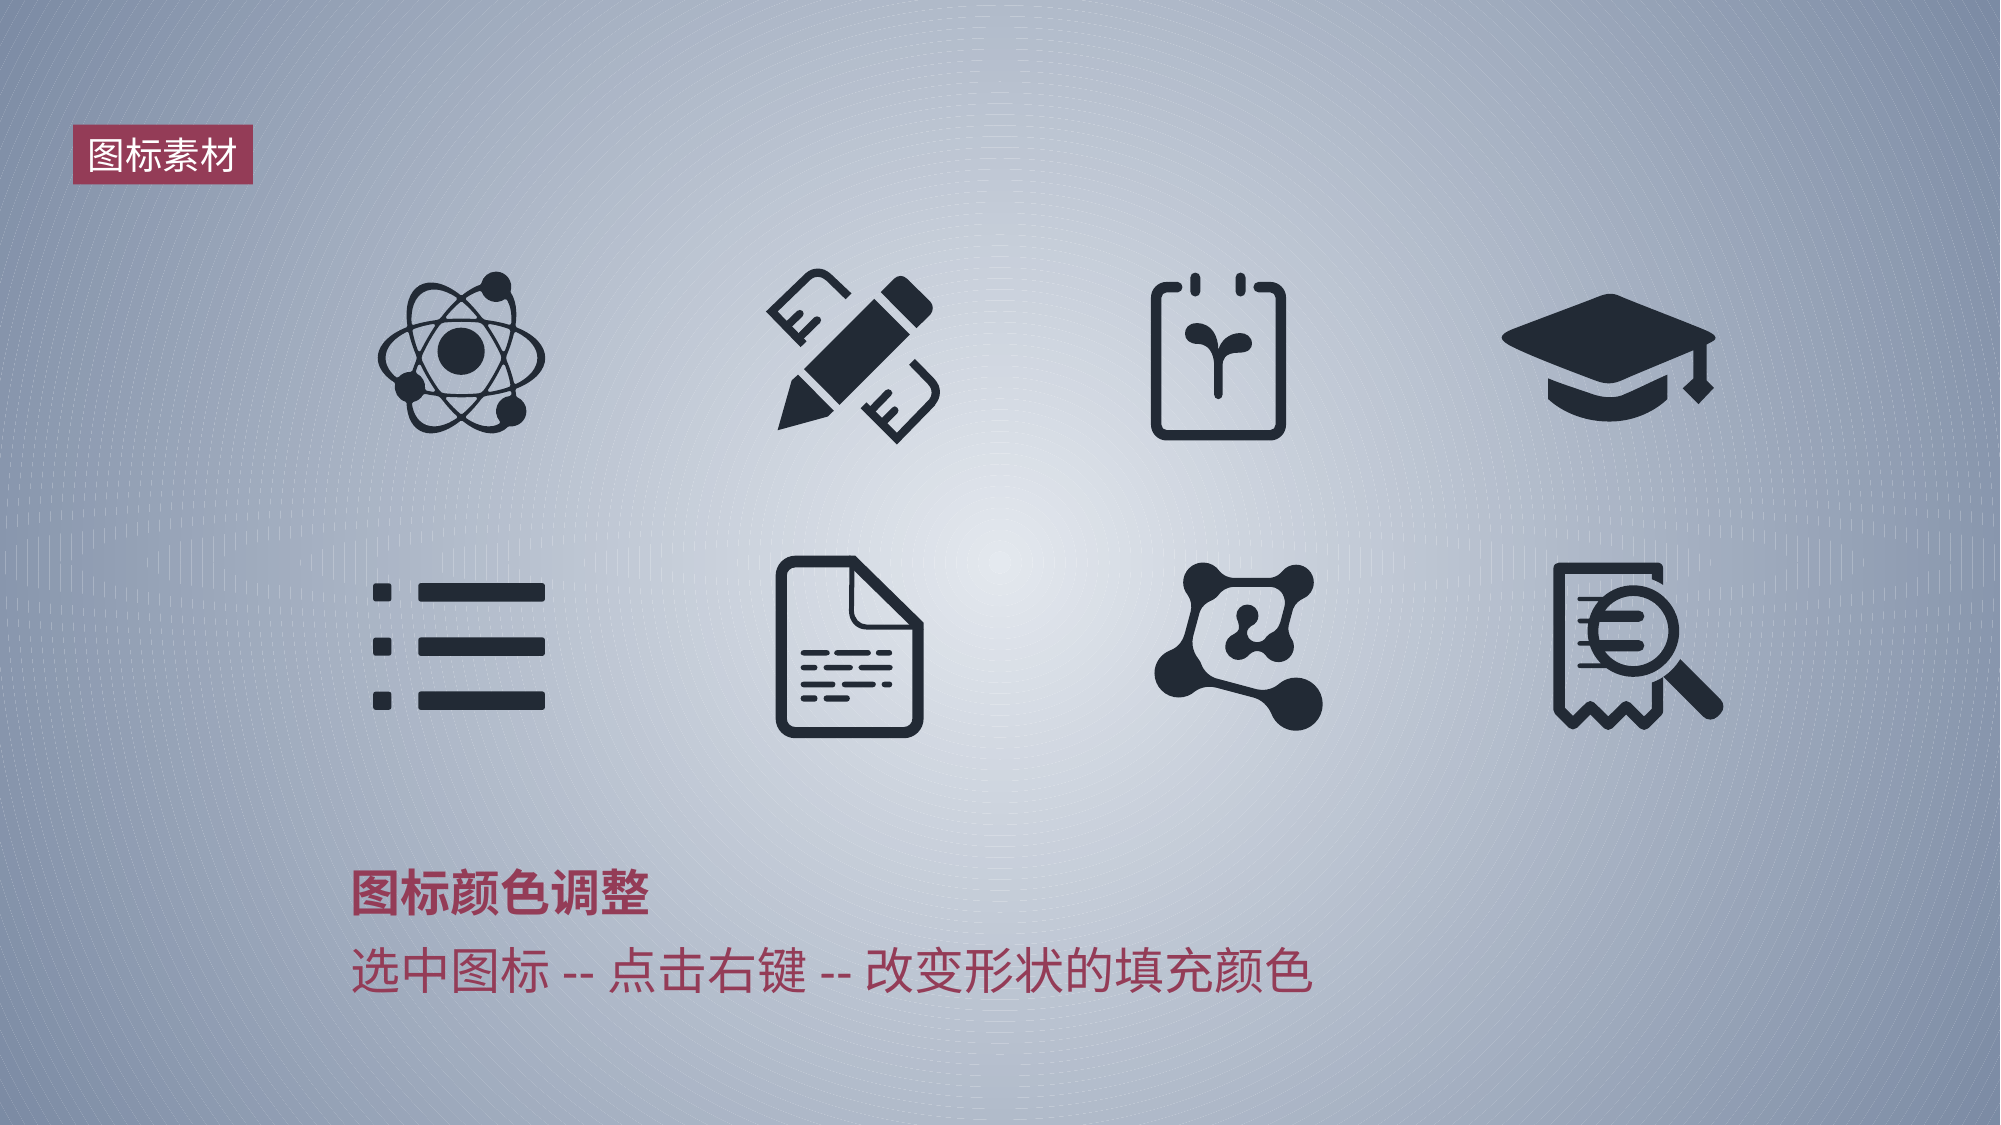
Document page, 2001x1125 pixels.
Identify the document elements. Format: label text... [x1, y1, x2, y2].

text_box 图标素材 [73, 124, 253, 185]
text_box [373, 583, 545, 710]
text_box [1501, 293, 1716, 405]
text_box [1548, 374, 1668, 422]
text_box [765, 268, 940, 445]
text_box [1150, 272, 1287, 441]
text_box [775, 554, 924, 739]
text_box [368, 269, 555, 444]
text_box [1154, 562, 1323, 731]
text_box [1553, 562, 1725, 731]
text_box 图标颜色调整 选中图标--点击右键--改变形状的填充颜色 [335, 836, 1680, 1008]
